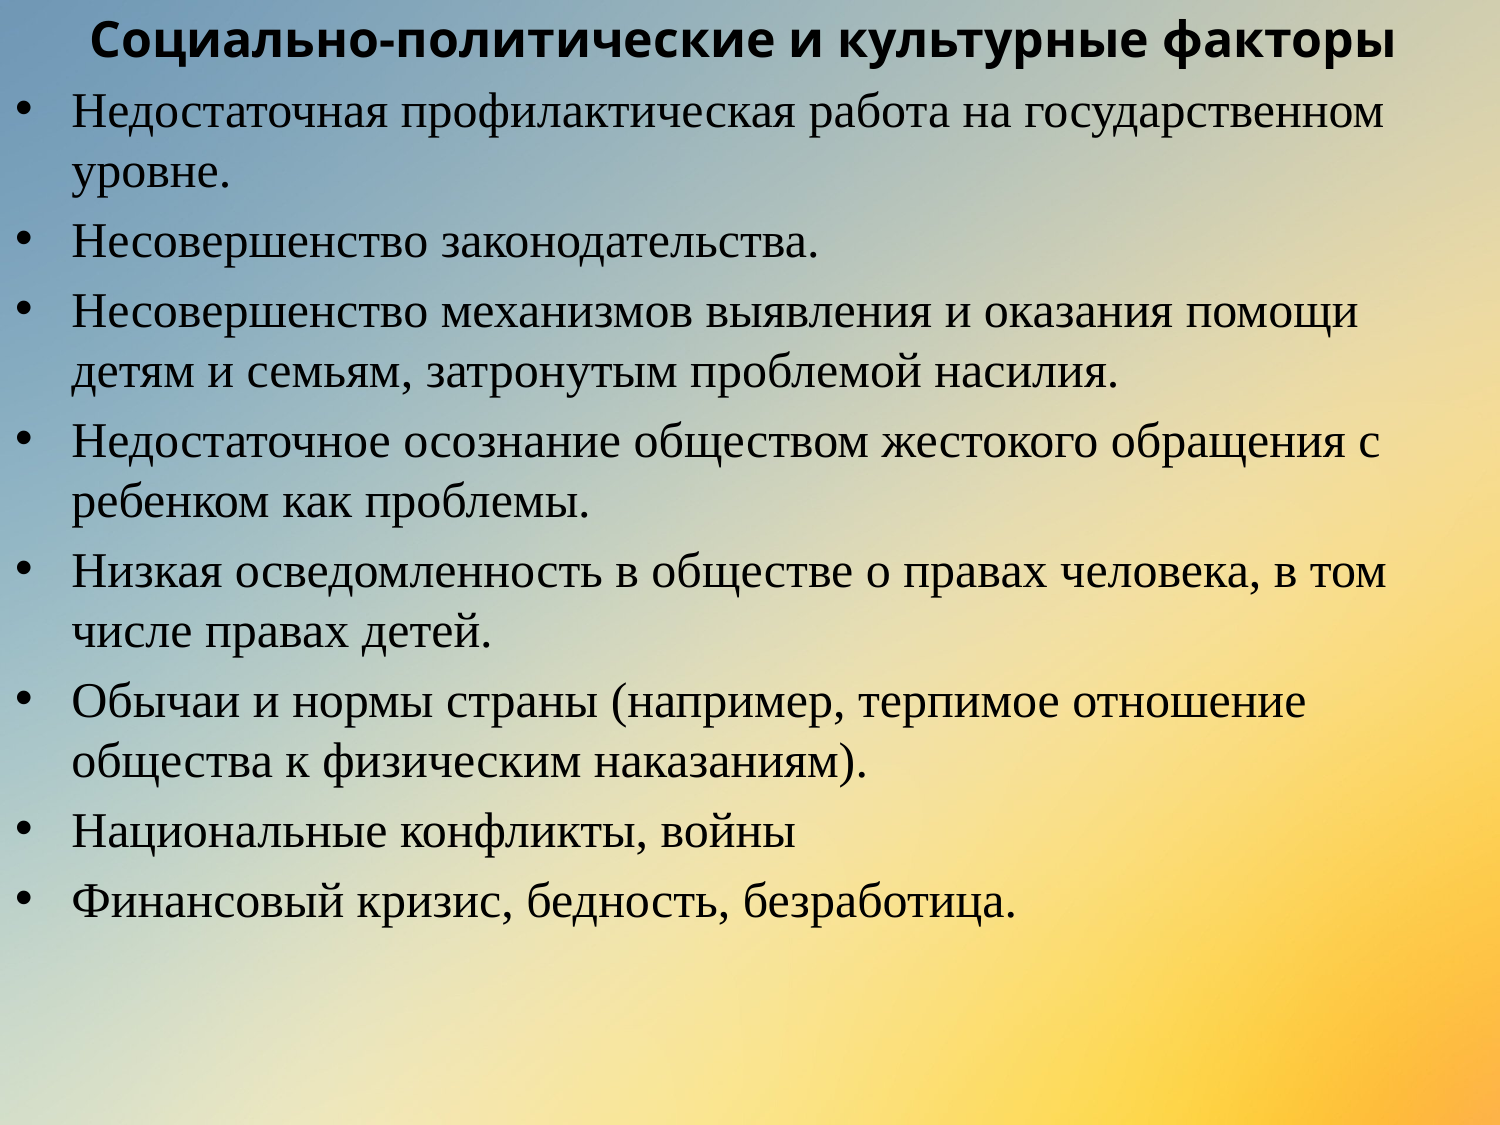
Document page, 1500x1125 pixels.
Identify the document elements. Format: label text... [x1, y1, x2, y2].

list Социально-политические и культурные факторы Недостаточная профилактическая работа на государственном уровне. Несовершенство законодательства. Несовершенство механизмов выявления и оказания помощи детям и семьям, затронутым проблемой насилия. Недостаточное осознание обществом жестокого обращения с ребенком как проблемы. Низкая осведомленность в обществе о правах человека, в том числе правах детей. Обычаи и нормы страны (например, терпимое отношение общества к физическим наказаниям). Национальные конфликты, войны Финансовый кризис, бедность, безработица. [0, 0, 1500, 1125]
